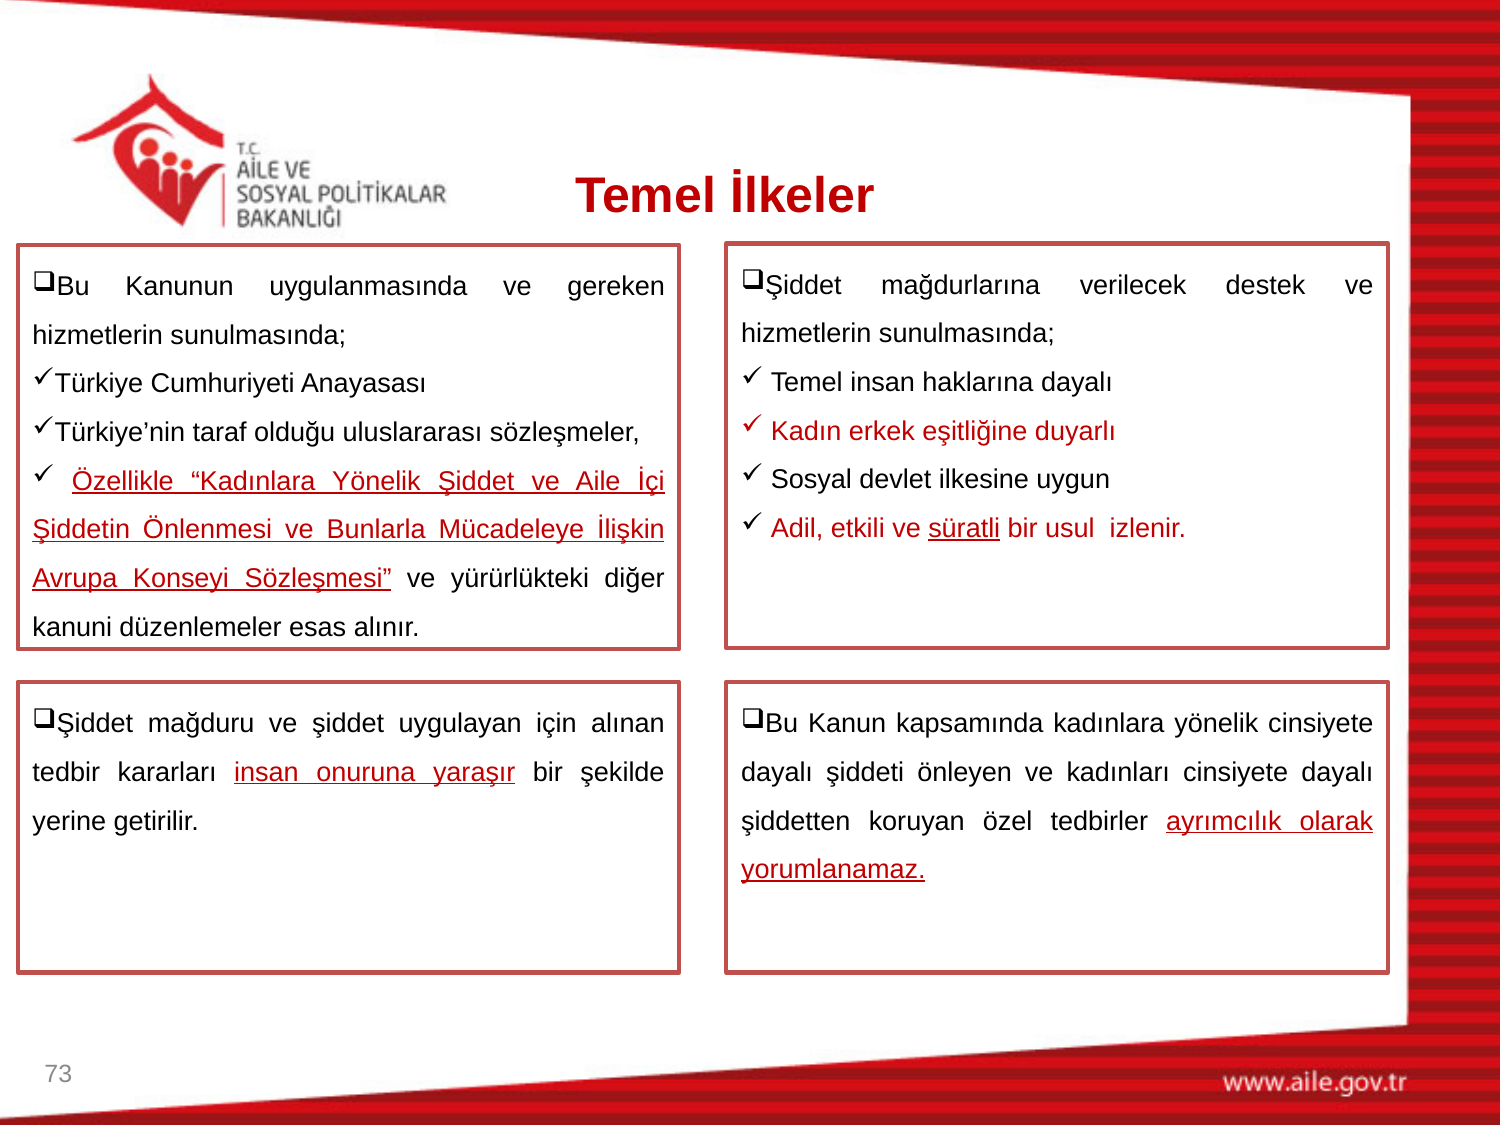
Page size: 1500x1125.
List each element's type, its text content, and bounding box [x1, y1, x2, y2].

text_box Bu Kanun kapsamında kadınlara yönelik cinsiyete dayalı şiddeti önleyen ve kadınları cinsiyete dayalı şiddetten koruyan özel tedbirler ayrımcılık olarak yorumlanamaz. [724, 680, 1390, 975]
picture [0, 0, 1500, 1125]
text_box Temel İlkeler [560, 125, 1022, 231]
text_box Şiddet mağdurlarına verilecek destek ve hizmetlerin sunulmasında; Temel insan haklarına dayalı Kadın erkek eşitliğine duyarlı Sosyal devlet ilkesine uygun Adil, etkili ve süratli bir usul izlenir. [724, 241, 1390, 650]
text_box Şiddet mağduru ve şiddet uygulayan için alınan tedbir kararları insan onuruna yaraşır bir şekilde yerine getirilir. [16, 680, 681, 975]
text_box Bu Kanunun uygulanmasında ve gereken hizmetlerin sunulmasında; Türkiye Cumhuriyeti Anayasası Türkiye’nin taraf olduğu uluslararası sözleşmeler, Özellikle “Kadınlara Yönelik Şiddet ve Aile İçi Şiddetin Önlenmesi ve Bunlarla Mücadeleye İlişkin Avrupa Konseyi Sözleşmesi” ve yürürlükteki diğer kanuni düzenlemeler esas alınır. [16, 243, 681, 651]
slide_number 73 [29, 1042, 380, 1103]
